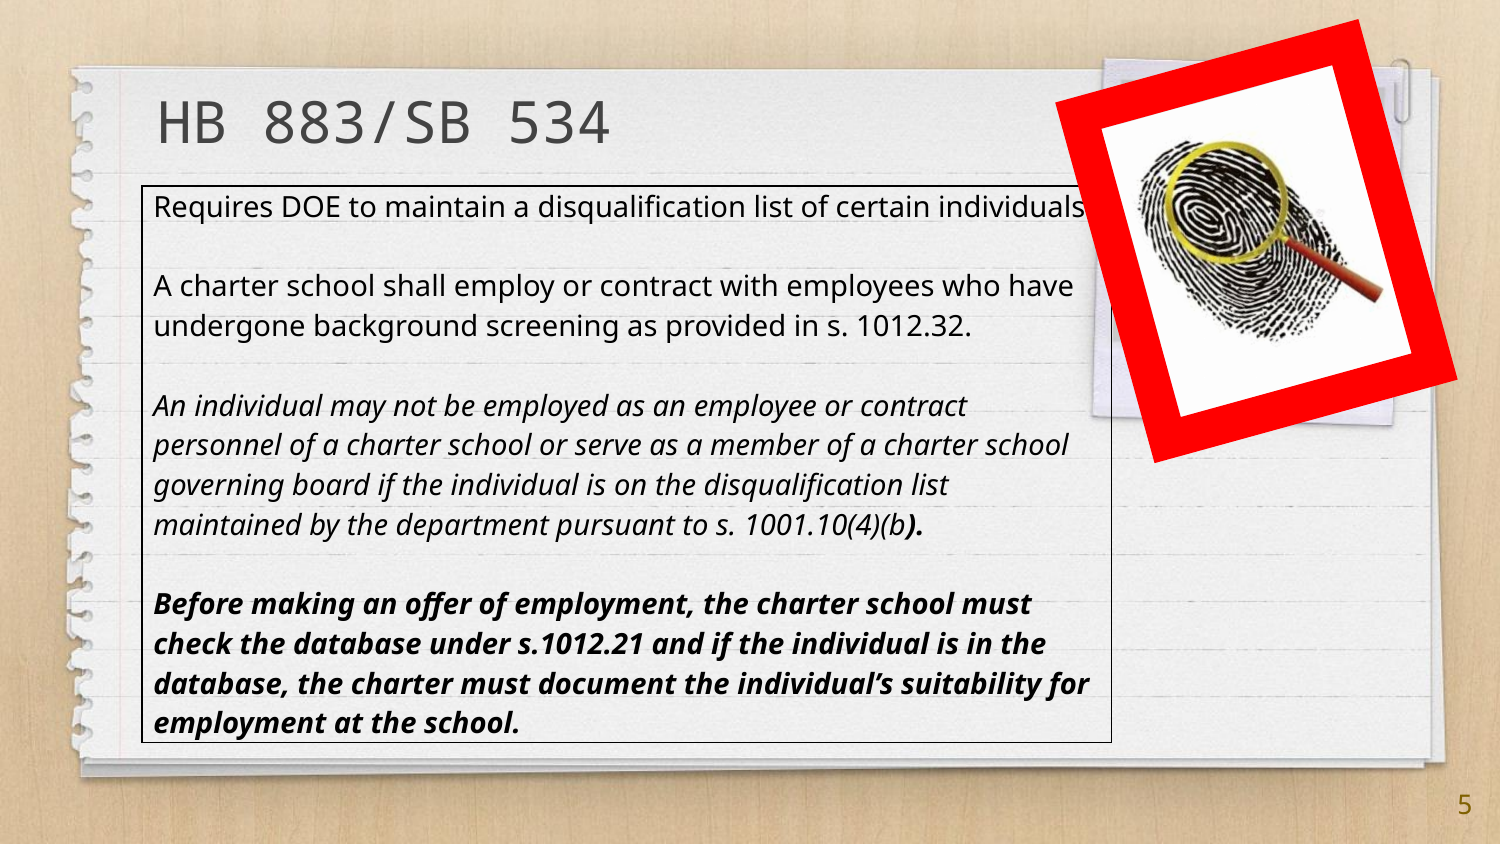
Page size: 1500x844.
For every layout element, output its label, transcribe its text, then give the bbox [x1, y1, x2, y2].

title HB 883/SB 534 [142, 29, 1066, 170]
slide_number 5 [1429, 767, 1500, 844]
picture [0, 0, 1500, 844]
text_box [123, 55, 1047, 197]
table_header Requires DOE to maintain a disqualification list of certain individuals. A charter school shall employ or contract with employees who have undergone background screening as provided in s. 1012.32. An individual may not be employed as an employee or contract personnel of a charter school or serve as a member of a charter school governing board if the individual is on the disqualification list maintained by the department pursuant to s. 1001.10(4)(b). Before making an offer of employment, the charter school must check the database under s.1012.21 and if the individual is in the database, the charter must document the individual’s suitability for employment at the school. [143, 187, 1111, 742]
